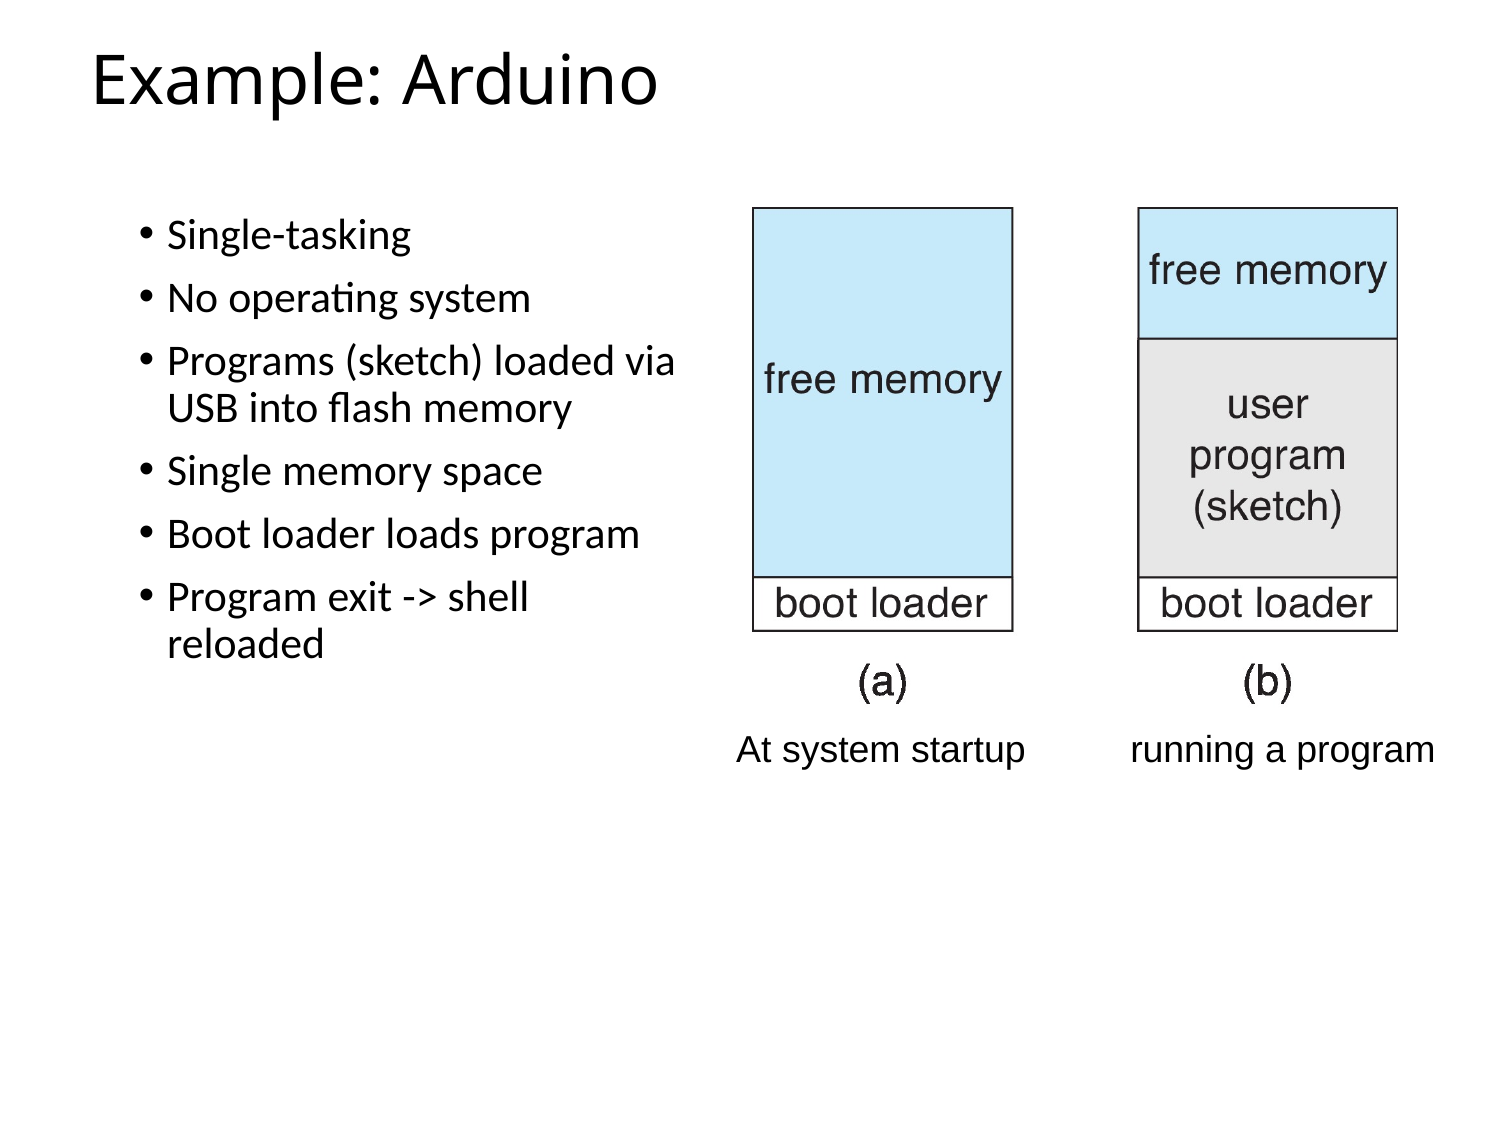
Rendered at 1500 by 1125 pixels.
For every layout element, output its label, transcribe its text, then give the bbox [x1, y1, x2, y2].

text_box At system startup running a program [721, 717, 1500, 835]
title Example: Arduino [75, 35, 1398, 130]
picture [752, 207, 1398, 715]
list Single-tasking No operating system Programs (sketch) loaded via USB into flash memory Single memory space Boot loader loads program Program exit -> shell reloaded [123, 204, 705, 841]
